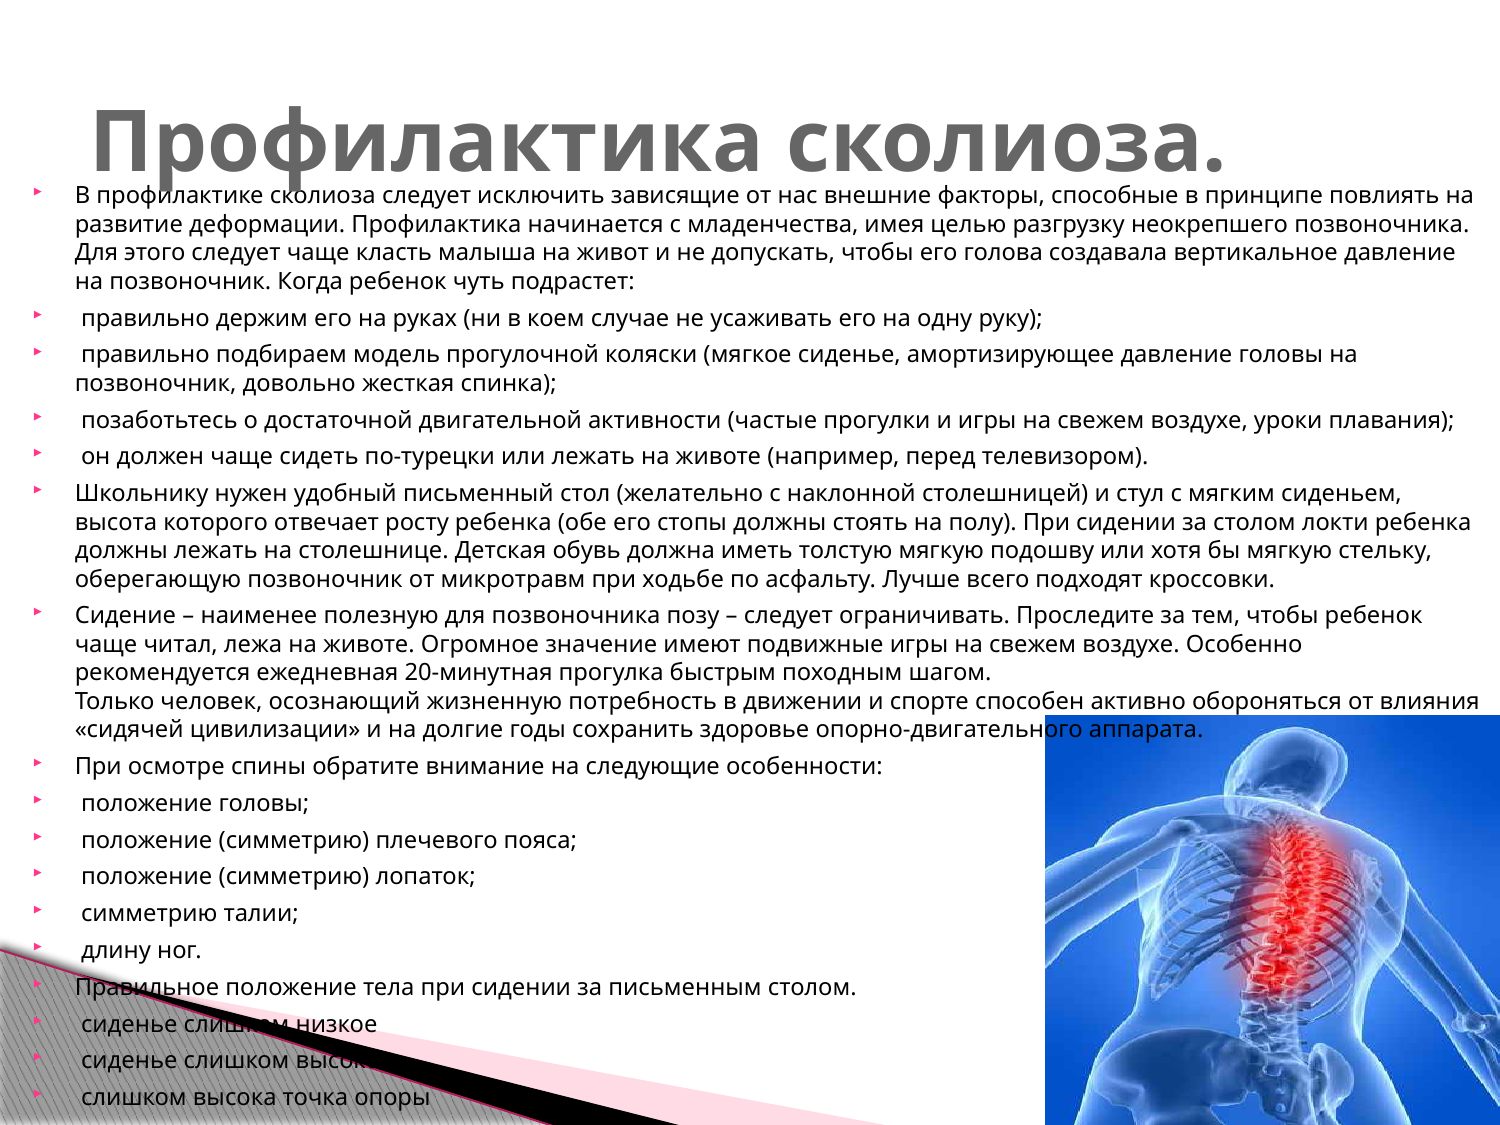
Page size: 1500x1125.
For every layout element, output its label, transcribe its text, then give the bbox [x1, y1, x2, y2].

picture [1045, 715, 1500, 1125]
title Профилактика сколиоза. [75, 43, 1425, 232]
list В профилактике сколиоза следует исключить зависящие от нас внешние факторы, способные в принципе повлиять на развитие деформации. Профилактика начинается с младенчества, имея целью разгрузку неокрепшего позвоночника. Для этого следует чаще класть малыша на живот и не допускать, чтобы его голова создавала вертикальное давление на позвоночник. Когда ребенок чуть подрастет: правильно держим его на руках (ни в коем случае не усаживать его на одну руку); правильно подбираем модель прогулочной коляски (мягкое сиденье, амортизирующее давление головы на позвоночник, довольно жесткая спинка); позаботьтесь о достаточной двигательной активности (частые прогулки и игры на свежем воздухе, уроки плавания); он должен чаще сидеть по-турецки или лежать на животе (например, перед телевизором). Школьнику нужен удобный письменный стол (желательно с наклонной столешницей) и стул с мягким сиденьем, высота которого отвечает росту ребенка (обе его стопы должны стоять на полу). При сидении за столом локти ребенка должны лежать на столешнице. Детская обувь должна иметь толстую мягкую подошву или хотя бы мягкую стельку, оберегающую позвоночник от микротравм при ходьбе по асфальту. Лучше всего подходят кроссовки. Сидение – наименее полезную для позвоночника позу – следует ограничивать. Проследите за тем, чтобы ребенок чаще читал, лежа на животе. Огромное значение имеют подвижные игры на свежем воздухе. Особенно рекомендуется ежедневная 20-минутная прогулка быстрым походным шагом. Только человек, осознающий жизненную потребность в движении и спорте способен активно обороняться от влияния «сидячей цивилизации» и на долгие годы сохранить здоровье опорно-двигательного аппарата. При осмотре спины обратите внимание на следующие особенности: положение головы; положение (симметрию) плечевого пояса; положение (симметрию) лопаток; симметрию талии; длину ног. Правильное положение тела при сидении за письменным столом. сиденье слишком низкое сиденье слишком высокое слишком высока точка опоры правильная осанка [0, 172, 1500, 1125]
